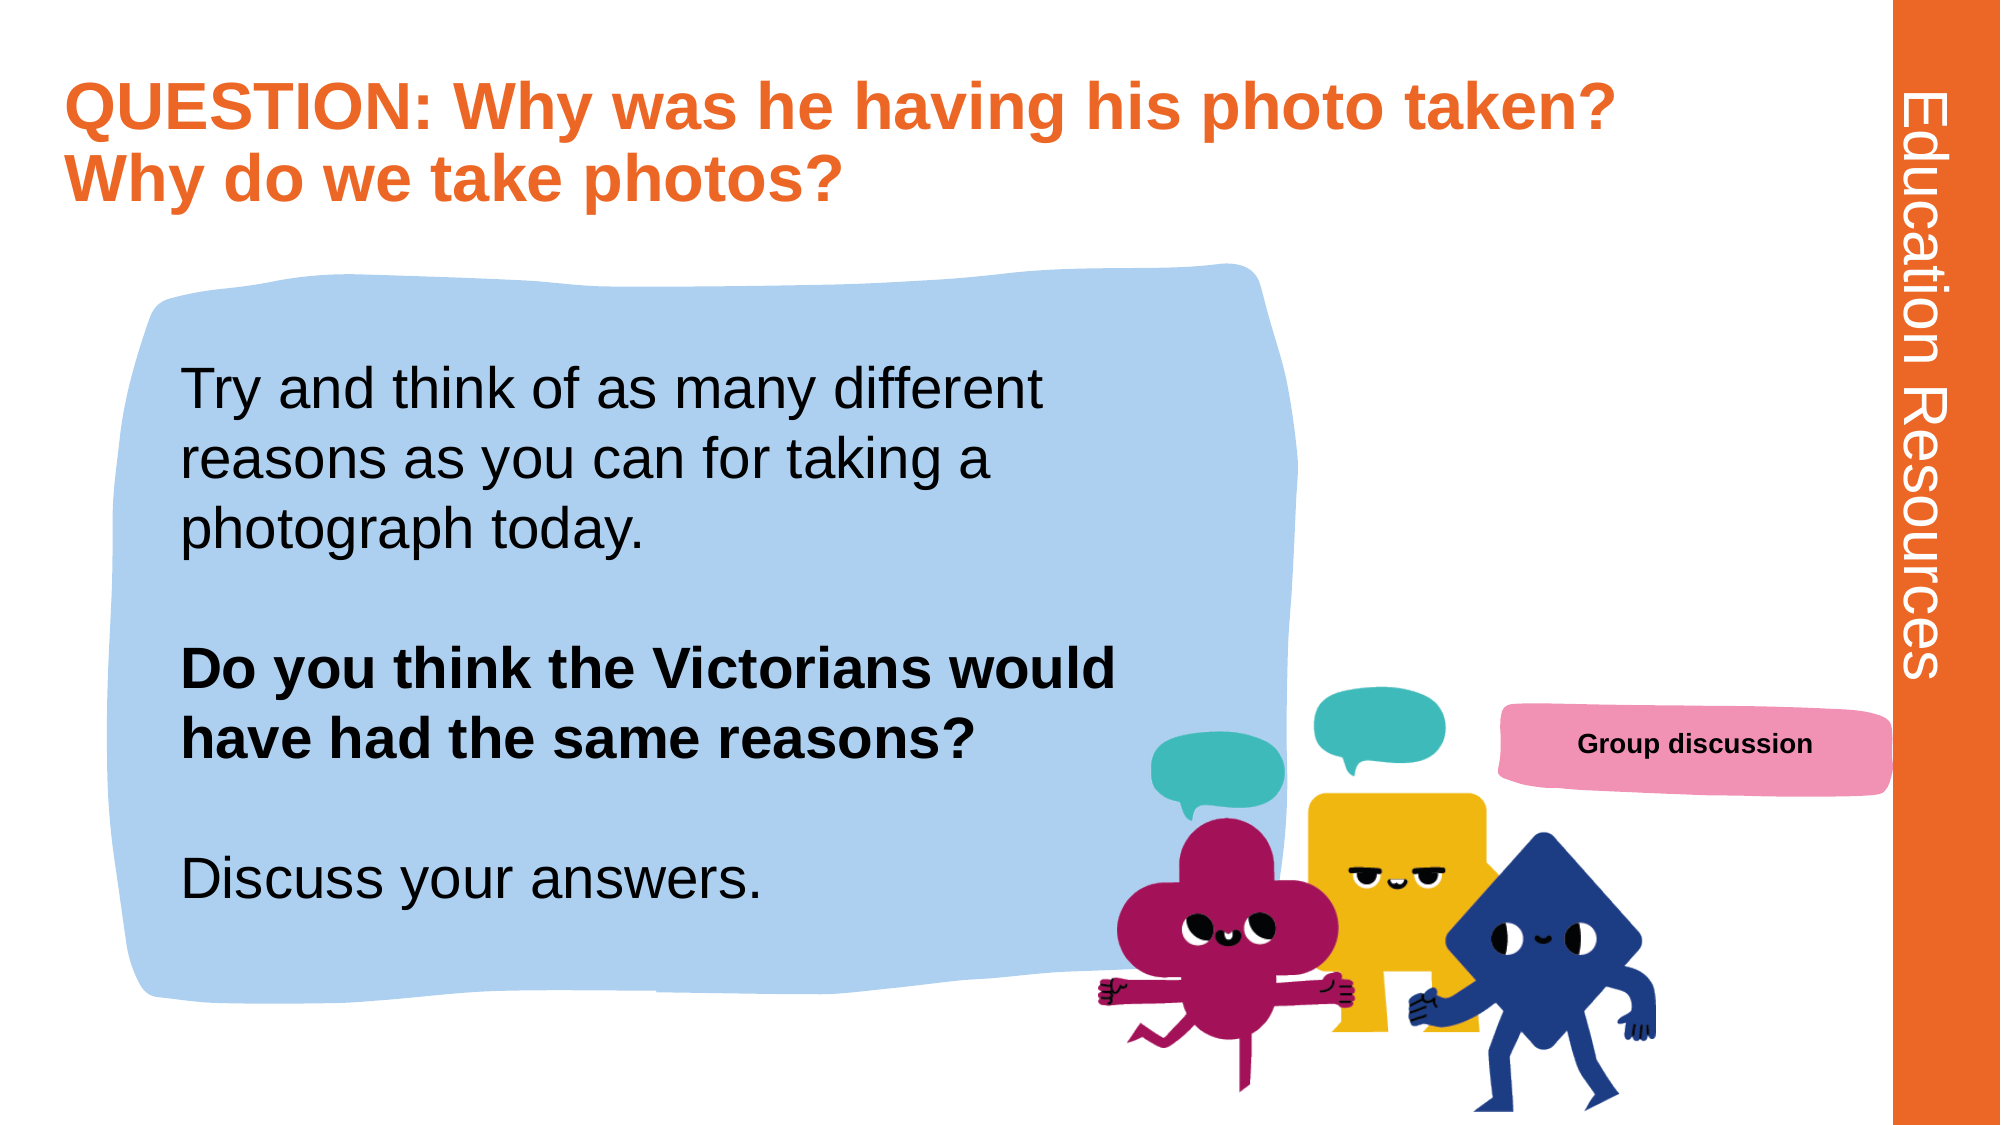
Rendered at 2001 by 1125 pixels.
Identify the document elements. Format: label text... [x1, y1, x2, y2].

title QUESTION: Why was he having his photo taken? Why do we take photos? [64, 48, 1736, 239]
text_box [1098, 686, 1894, 1112]
text_box [106, 263, 1298, 1004]
text_box Try and think of as many different reasons as you can for taking a photograph today. Do you think the Victorians would have had the same reasons? Discuss your answers. [165, 342, 1173, 918]
